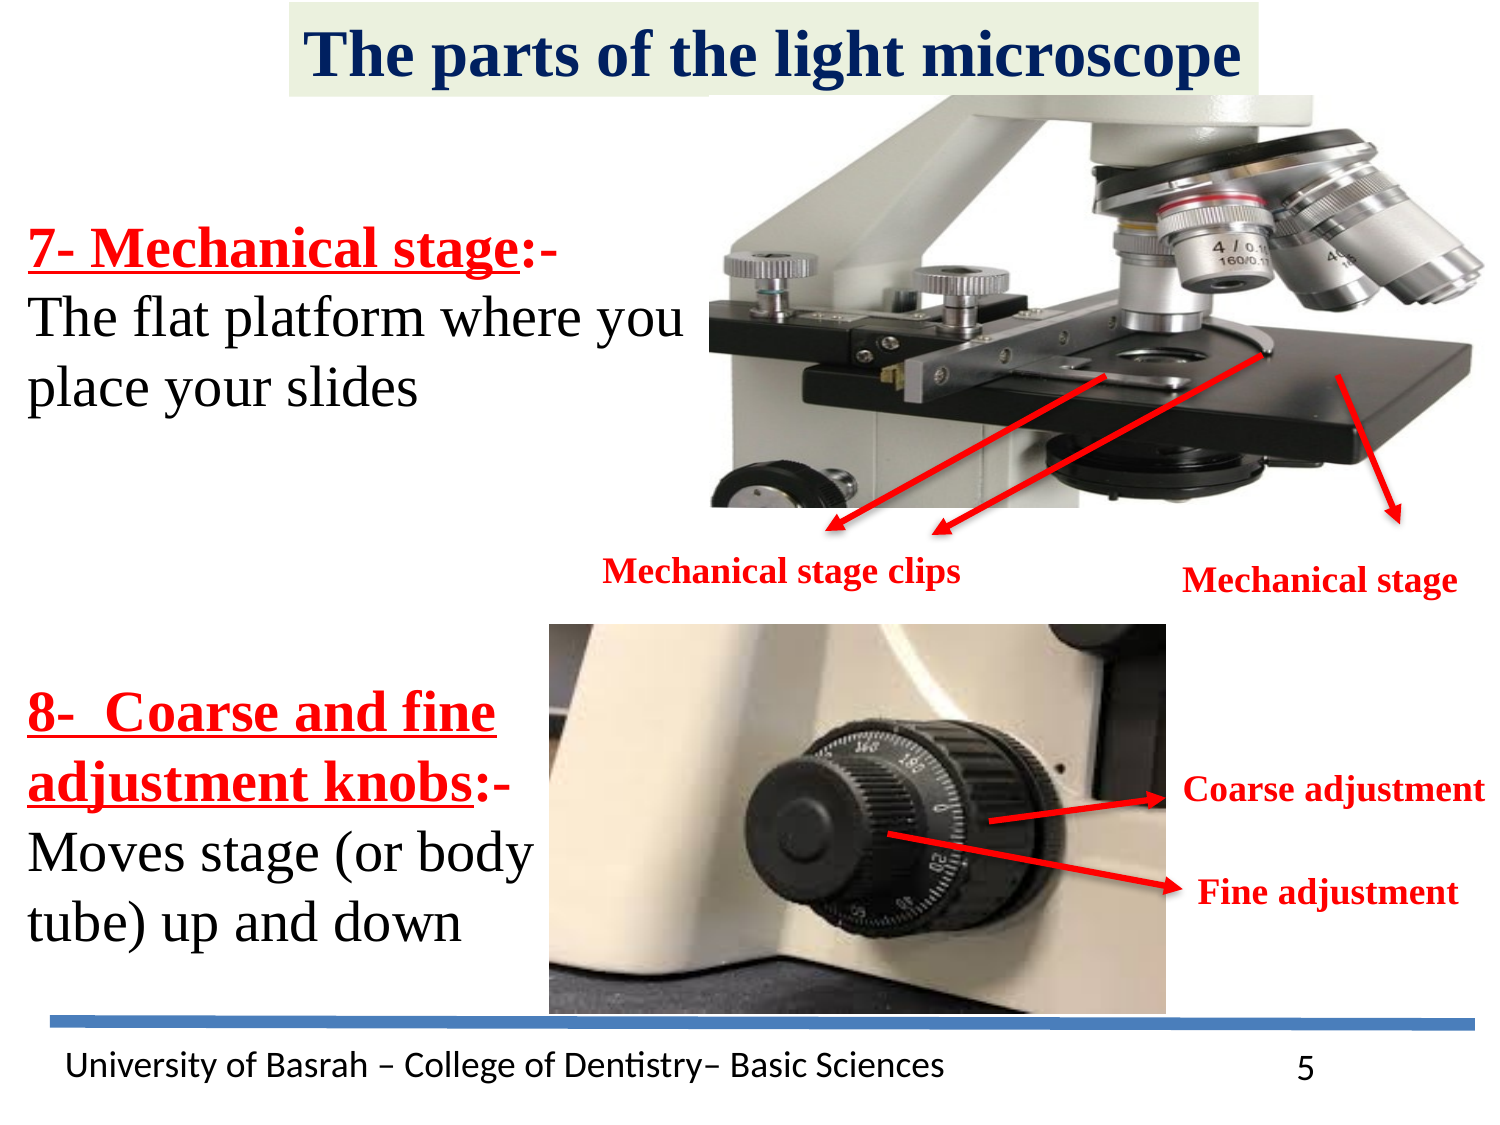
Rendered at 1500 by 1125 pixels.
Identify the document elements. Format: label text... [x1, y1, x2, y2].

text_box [931, 354, 1263, 536]
text_box Fine adjustment [1182, 859, 1474, 919]
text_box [49, 1021, 1476, 1025]
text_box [1337, 374, 1401, 525]
text_box 8- Coarse and fine adjustment knobs:- Moves stage (or body tube) up and down [12, 665, 544, 961]
text_box Mechanical stage clips [587, 539, 1010, 599]
text_box Coarse adjustment [1171, 756, 1500, 817]
text_box University of Basrah – College of Dentistry– Basic Sciences [50, 1032, 988, 1093]
title 7- Mechanical stage:- The flat platform where you place your slides [12, 120, 700, 508]
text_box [887, 833, 1182, 890]
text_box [824, 375, 1107, 532]
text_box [988, 797, 1167, 822]
text_box 5 [1135, 1029, 1477, 1109]
picture [549, 624, 1167, 1014]
text_box The parts of the light microscope [289, 2, 1259, 97]
picture [708, 94, 1491, 508]
text_box Mechanical stage [1167, 548, 1474, 608]
